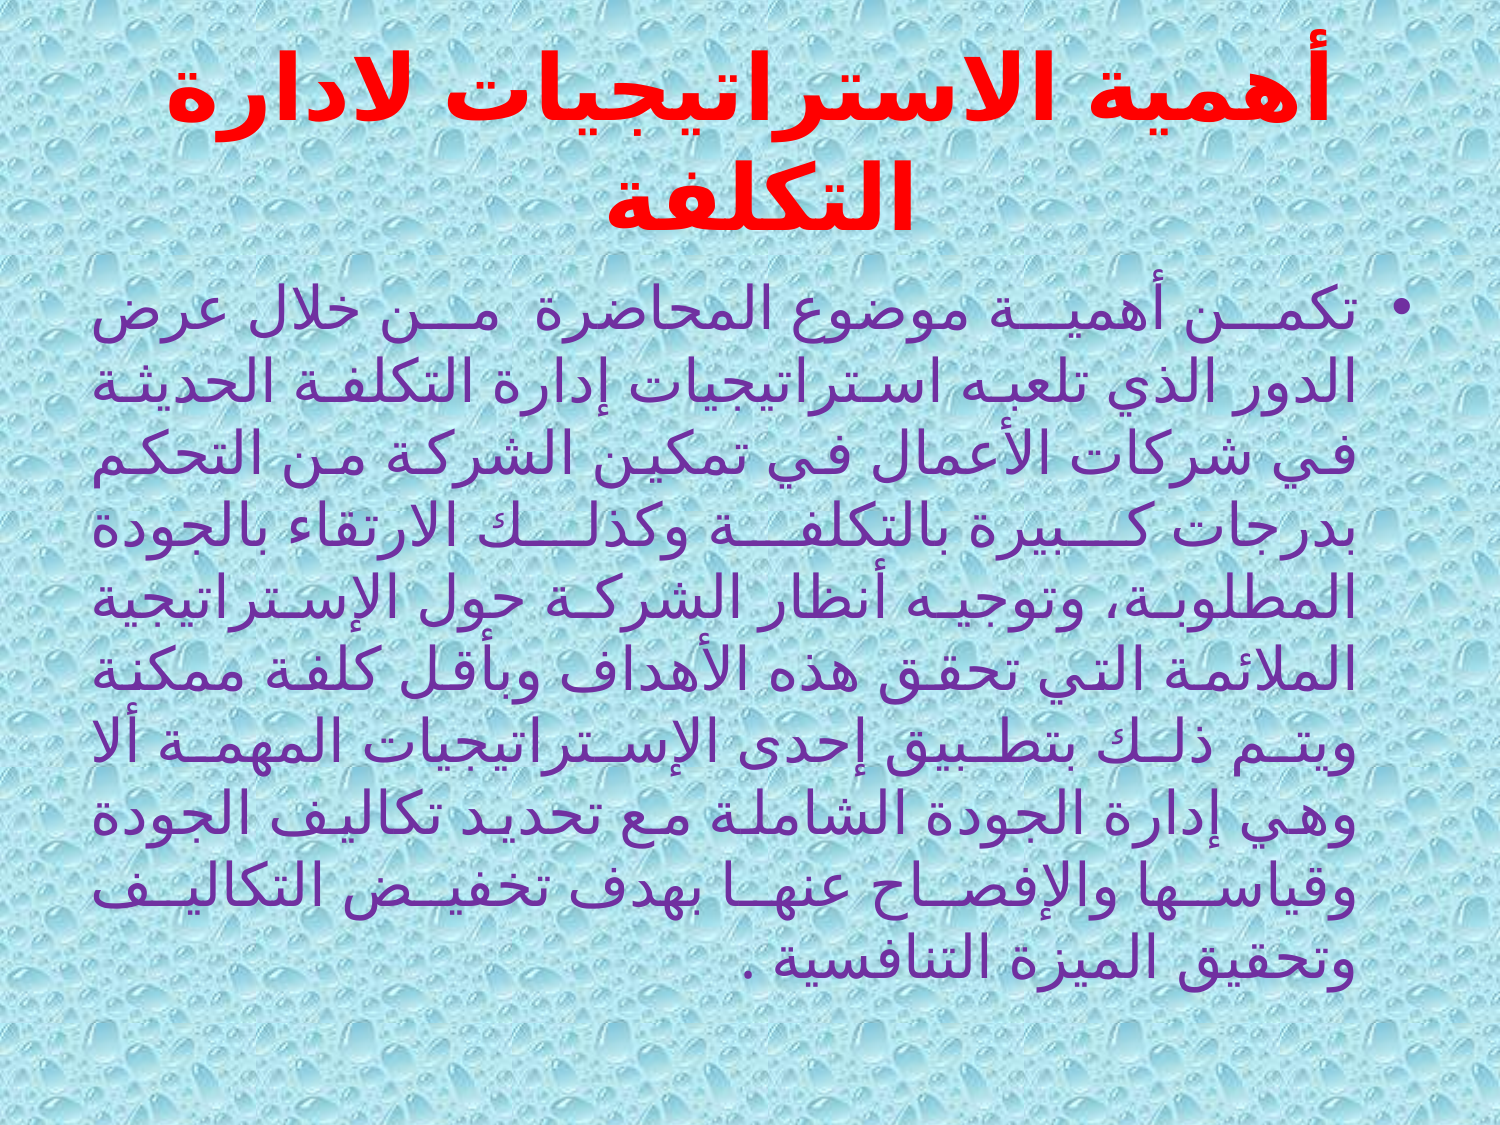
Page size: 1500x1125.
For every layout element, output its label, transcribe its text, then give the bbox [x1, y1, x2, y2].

list تكمن أهمية موضوع المحاضرة من خلال عرض الدور الذي تلعبه استراتيجيات إدارة التكلفة الحديثة في شركات الأعمال في تمكين الشركة من التحكم بدرجات كبيرة بالتكلفة وكذلك الارتقاء بالجودة المطلوبة، وتوجيه أنظار الشركة حول الإستراتيجية الملائمة التي تحقق هذه الأهداف وبأقل كلفة ممكنة ويتم ذلك بتطبيق إحدى الإستراتيجيات المهمة ألا وهي إدارة الجودة الشاملة مع تحديد تكاليف الجودة وقياسها والإفصاح عنها بهدف تخفيض التكاليف وتحقيق الميزة التنافسية . [75, 262, 1425, 1005]
title أهمية الاستراتيجيات لادارة التكلفة [75, 45, 1425, 233]
picture [0, 0, 1500, 1125]
